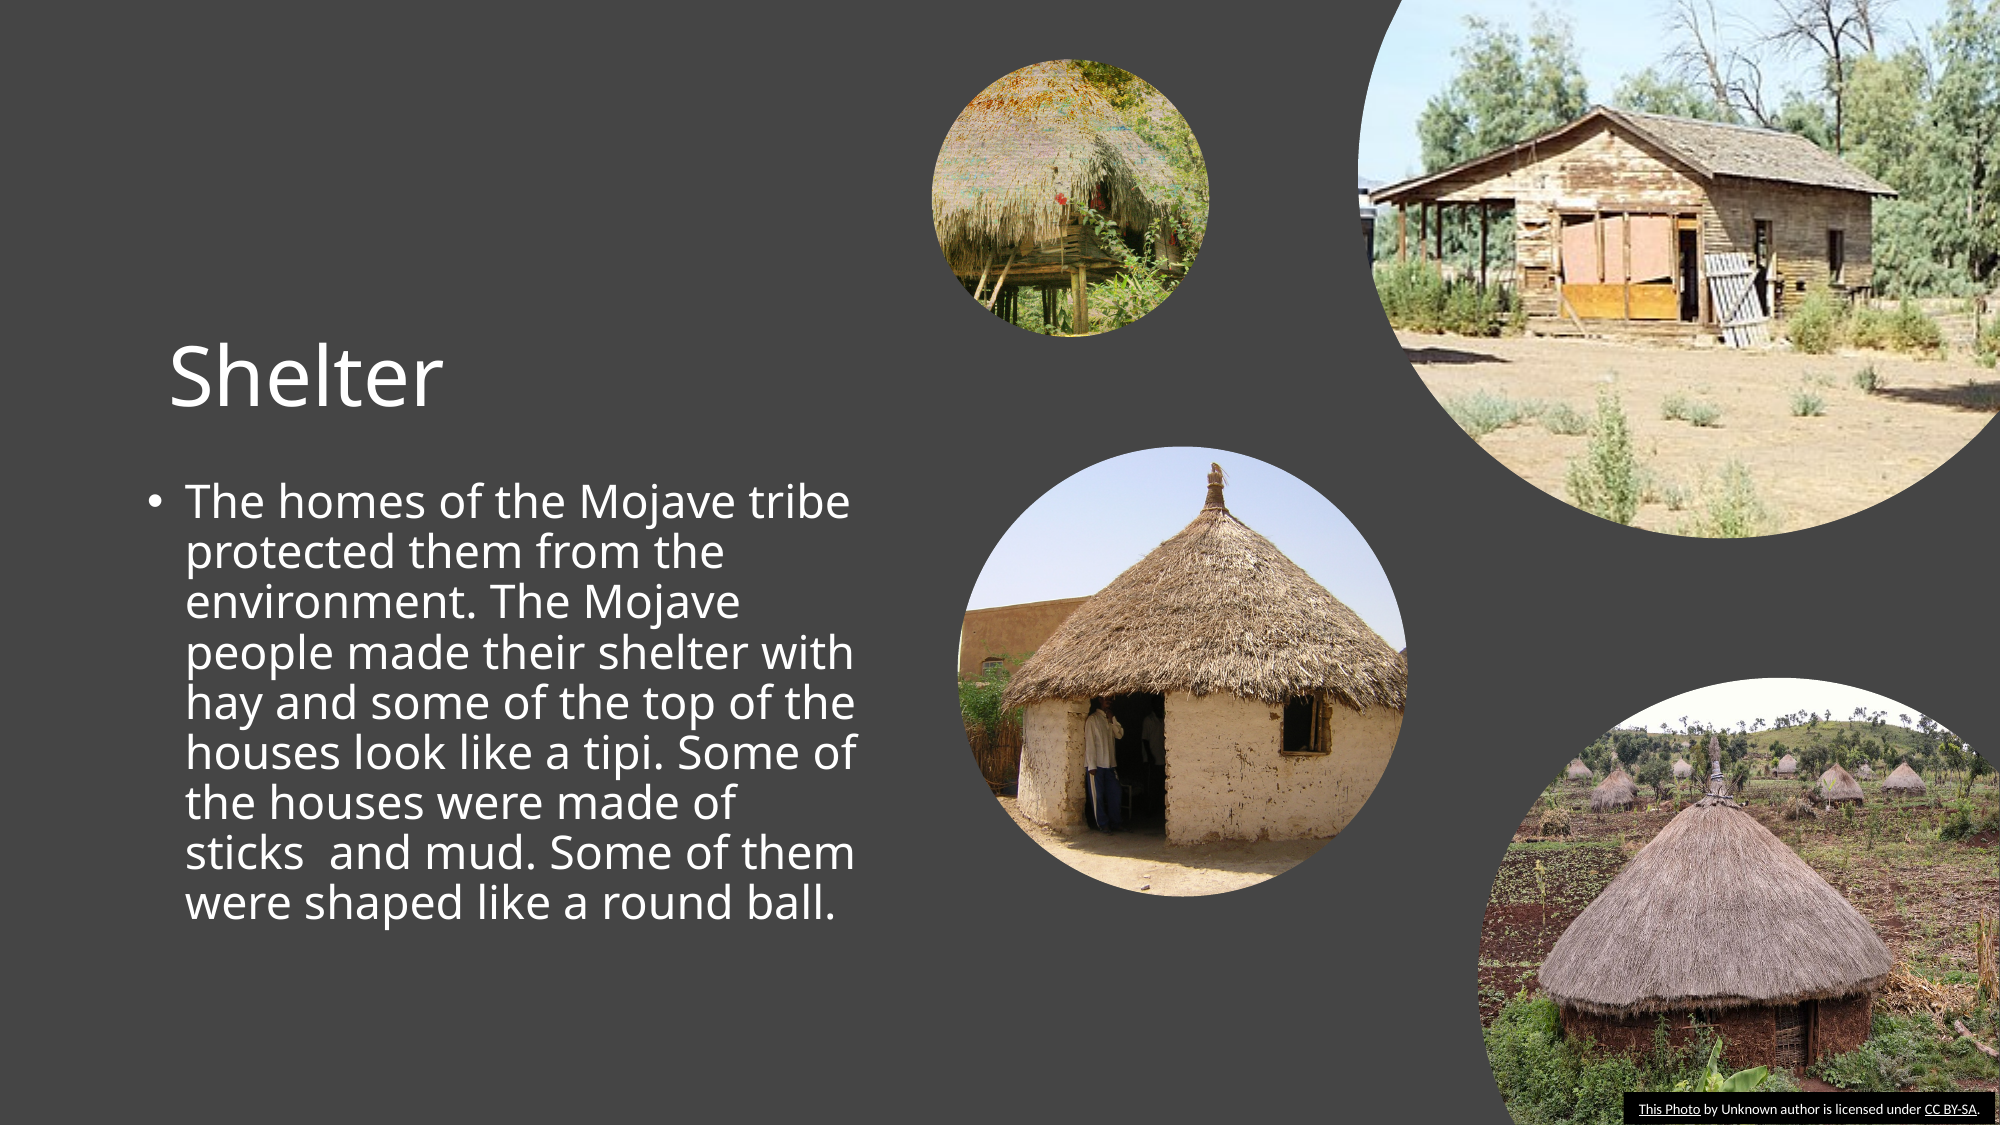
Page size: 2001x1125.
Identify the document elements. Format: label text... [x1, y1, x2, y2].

picture [931, 59, 1210, 337]
picture [957, 0, 2000, 897]
list The homes of the Mojave tribe protected them from the environment. The Mojave people made their shelter with hay and some of the top of the houses look like a tipi. Some of the houses were made of sticks and mud. Some of them were shaped like a round ball. [132, 471, 880, 994]
title Shelter [131, 229, 890, 447]
text_box [774, 680, 957, 733]
picture [1477, 677, 2000, 1125]
